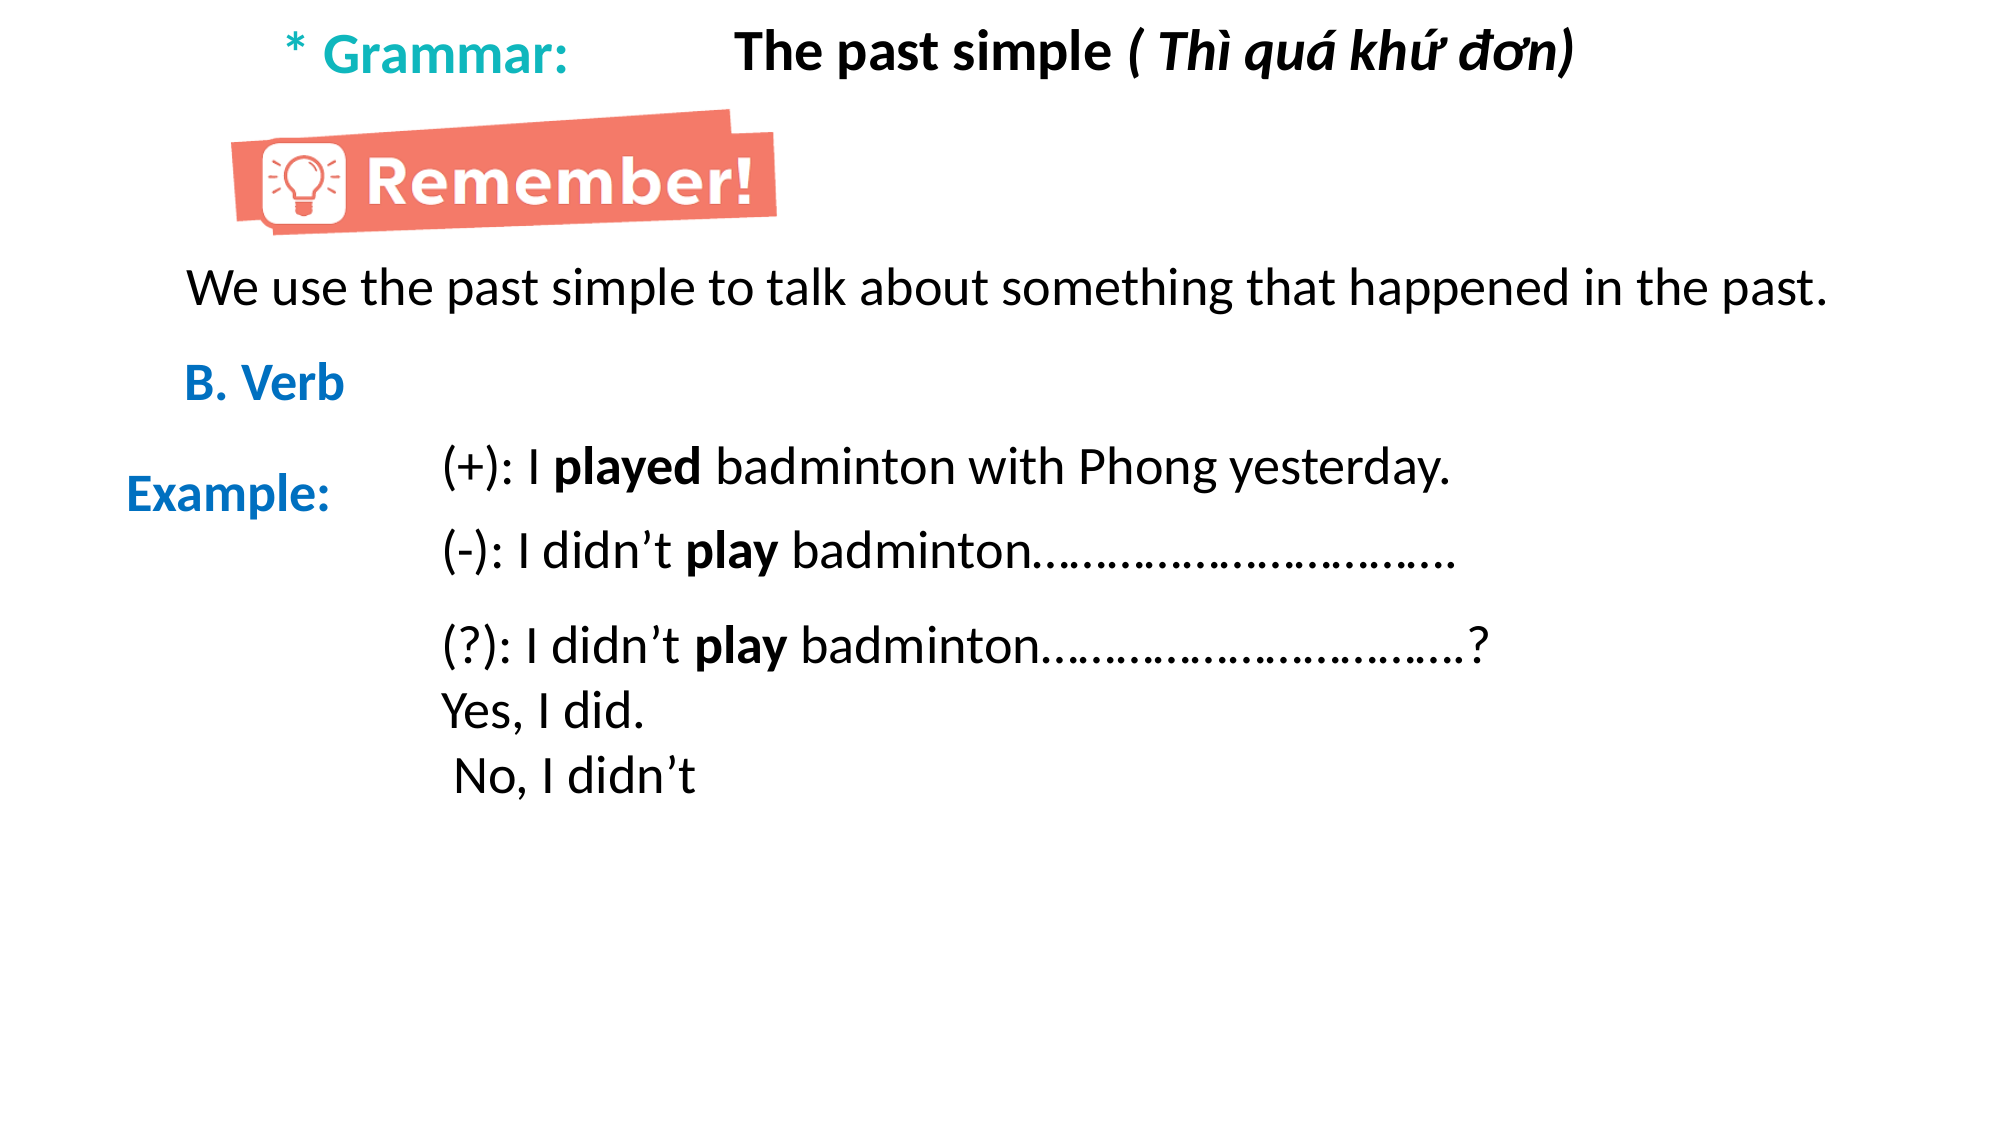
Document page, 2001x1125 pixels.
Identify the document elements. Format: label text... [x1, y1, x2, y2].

text_box Example: [111, 450, 348, 530]
text_box We use the past simple to talk about something that happened in the past. [171, 243, 1907, 324]
text_box (-): I didn’t play badminton……………………………. [426, 506, 1652, 587]
text_box (?): I didn’t play badminton…………………………….? Yes, I did. No, I didn’t [426, 602, 1652, 812]
text_box The past simple ( Thì quá khứ đơn) [719, 4, 1592, 90]
text_box * Grammar: [266, 7, 719, 90]
text_box B. Verb [169, 338, 1341, 419]
text_box (+): I played badminton with Phong yesterday. [426, 422, 1652, 503]
picture [200, 90, 809, 246]
